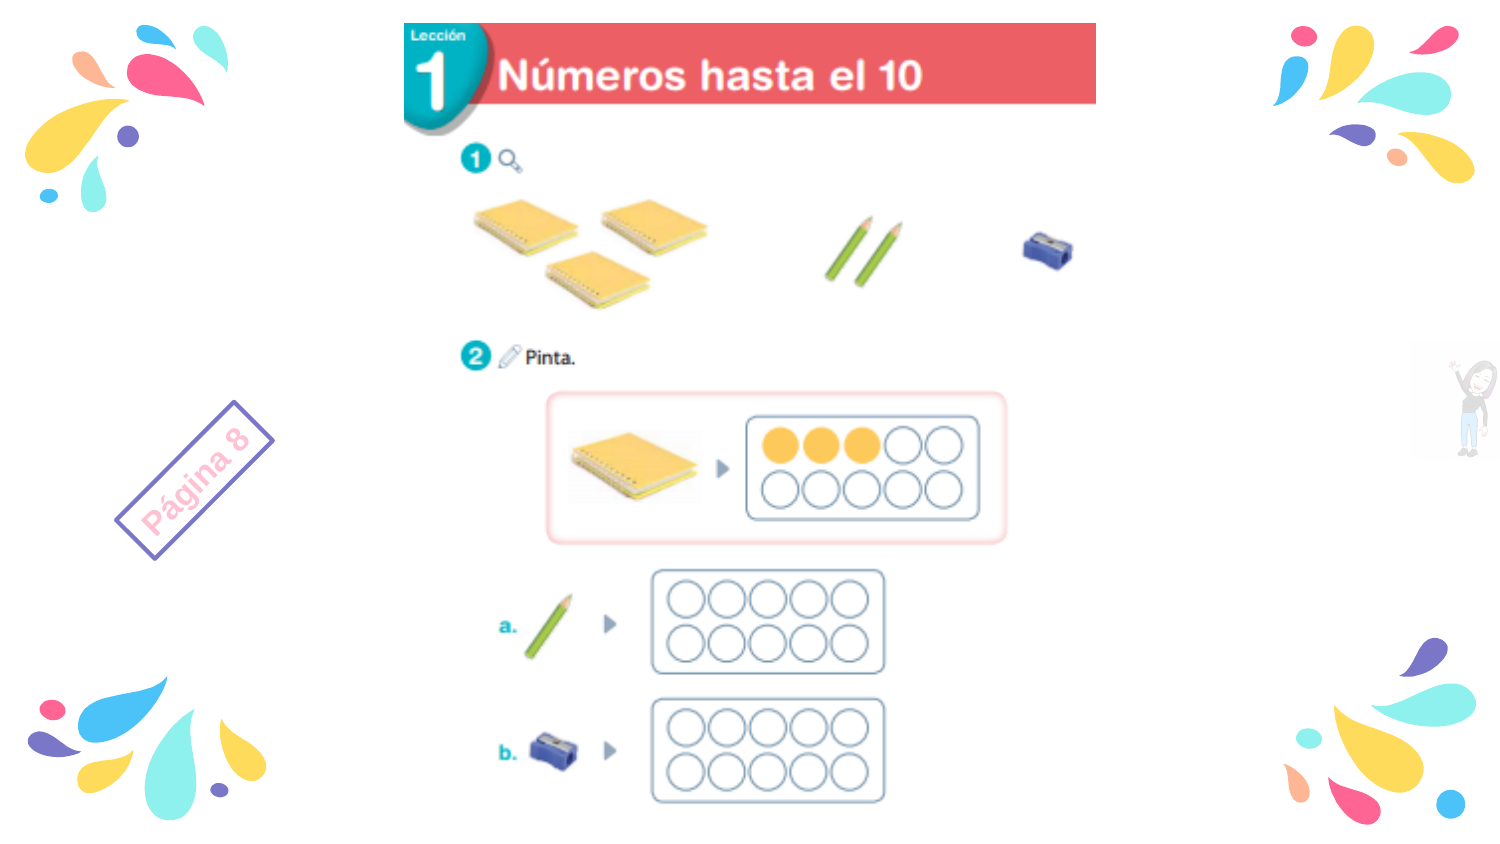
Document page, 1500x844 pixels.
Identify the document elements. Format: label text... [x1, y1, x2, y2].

picture [404, 23, 1096, 821]
text_box Página 8 [114, 399, 275, 561]
